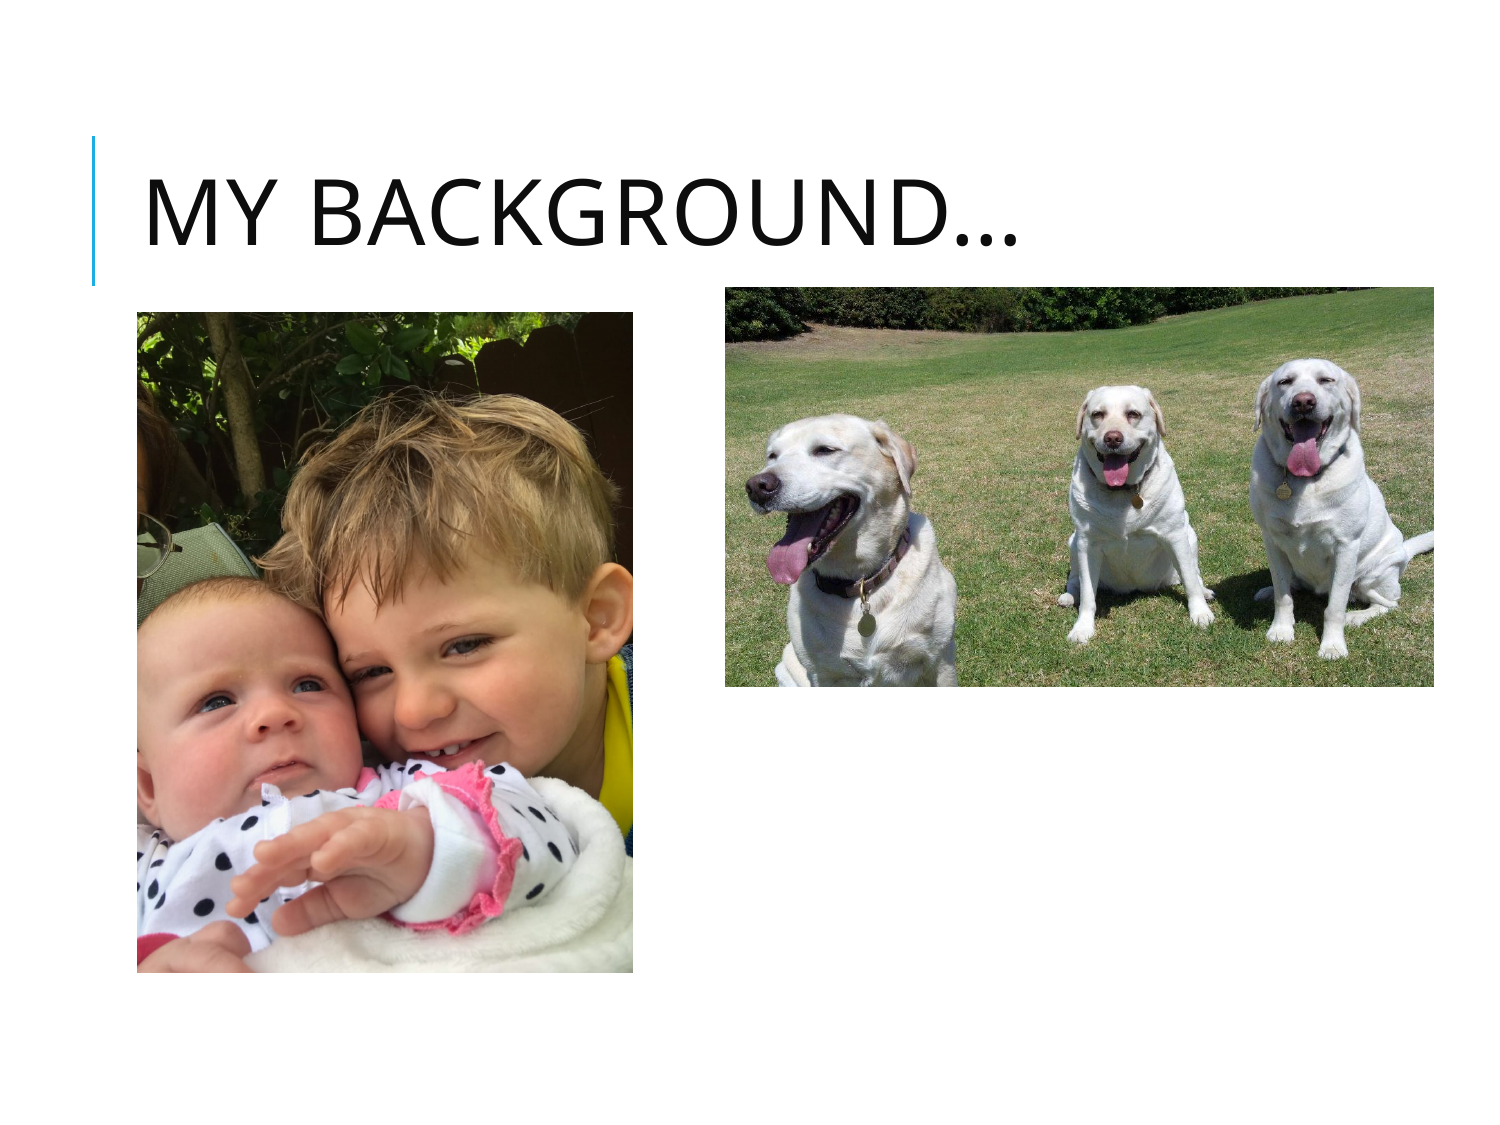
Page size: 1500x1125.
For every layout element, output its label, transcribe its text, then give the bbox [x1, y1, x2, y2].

title My Background… [126, 96, 1322, 342]
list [137, 312, 633, 973]
picture [724, 287, 1434, 687]
